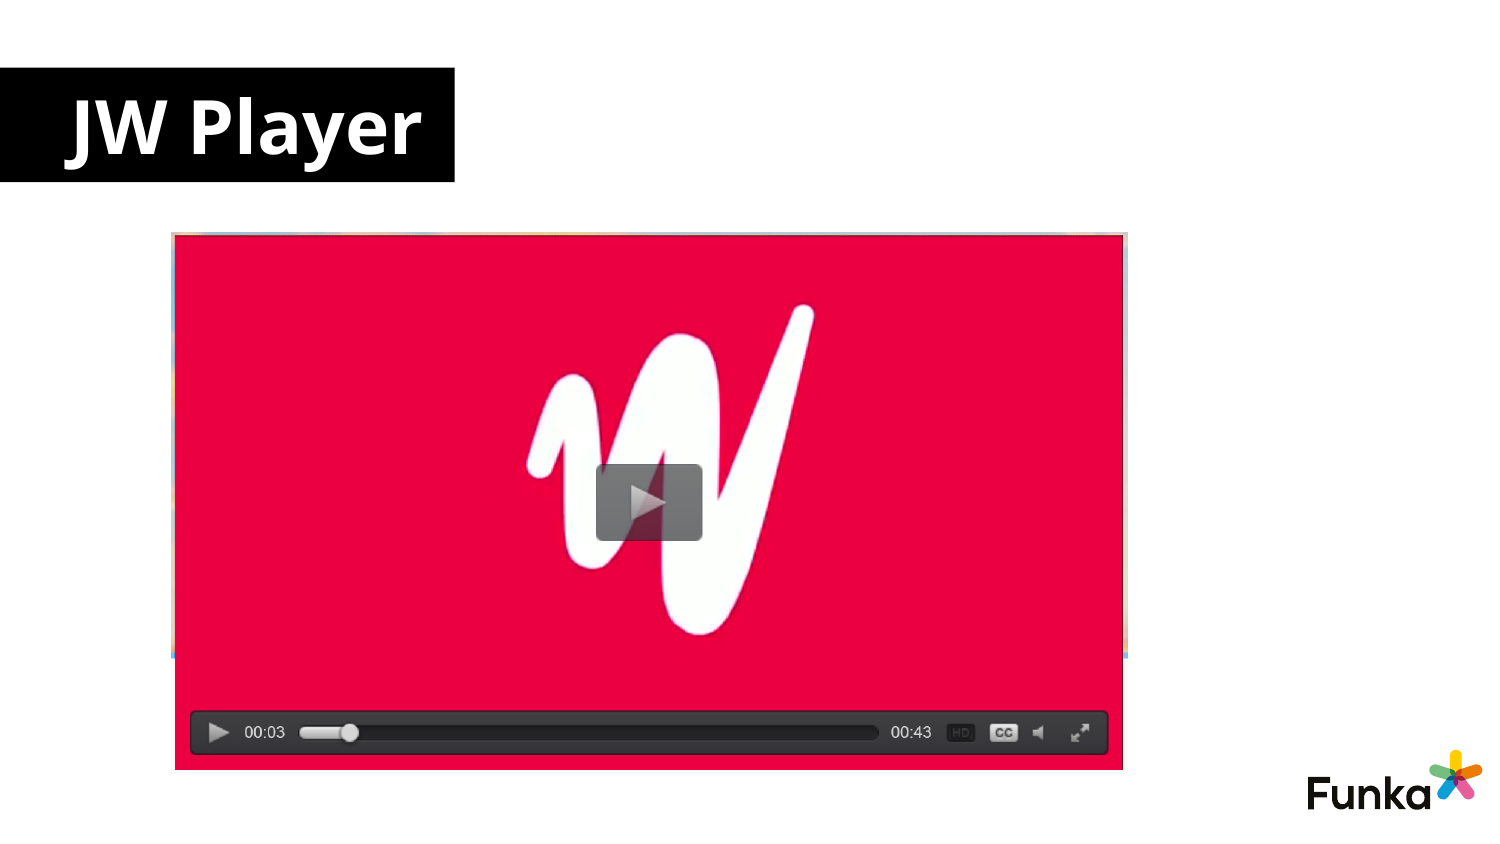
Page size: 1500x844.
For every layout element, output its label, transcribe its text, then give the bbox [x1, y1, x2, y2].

picture [170, 232, 1129, 774]
title JW Player [0, 67, 455, 183]
